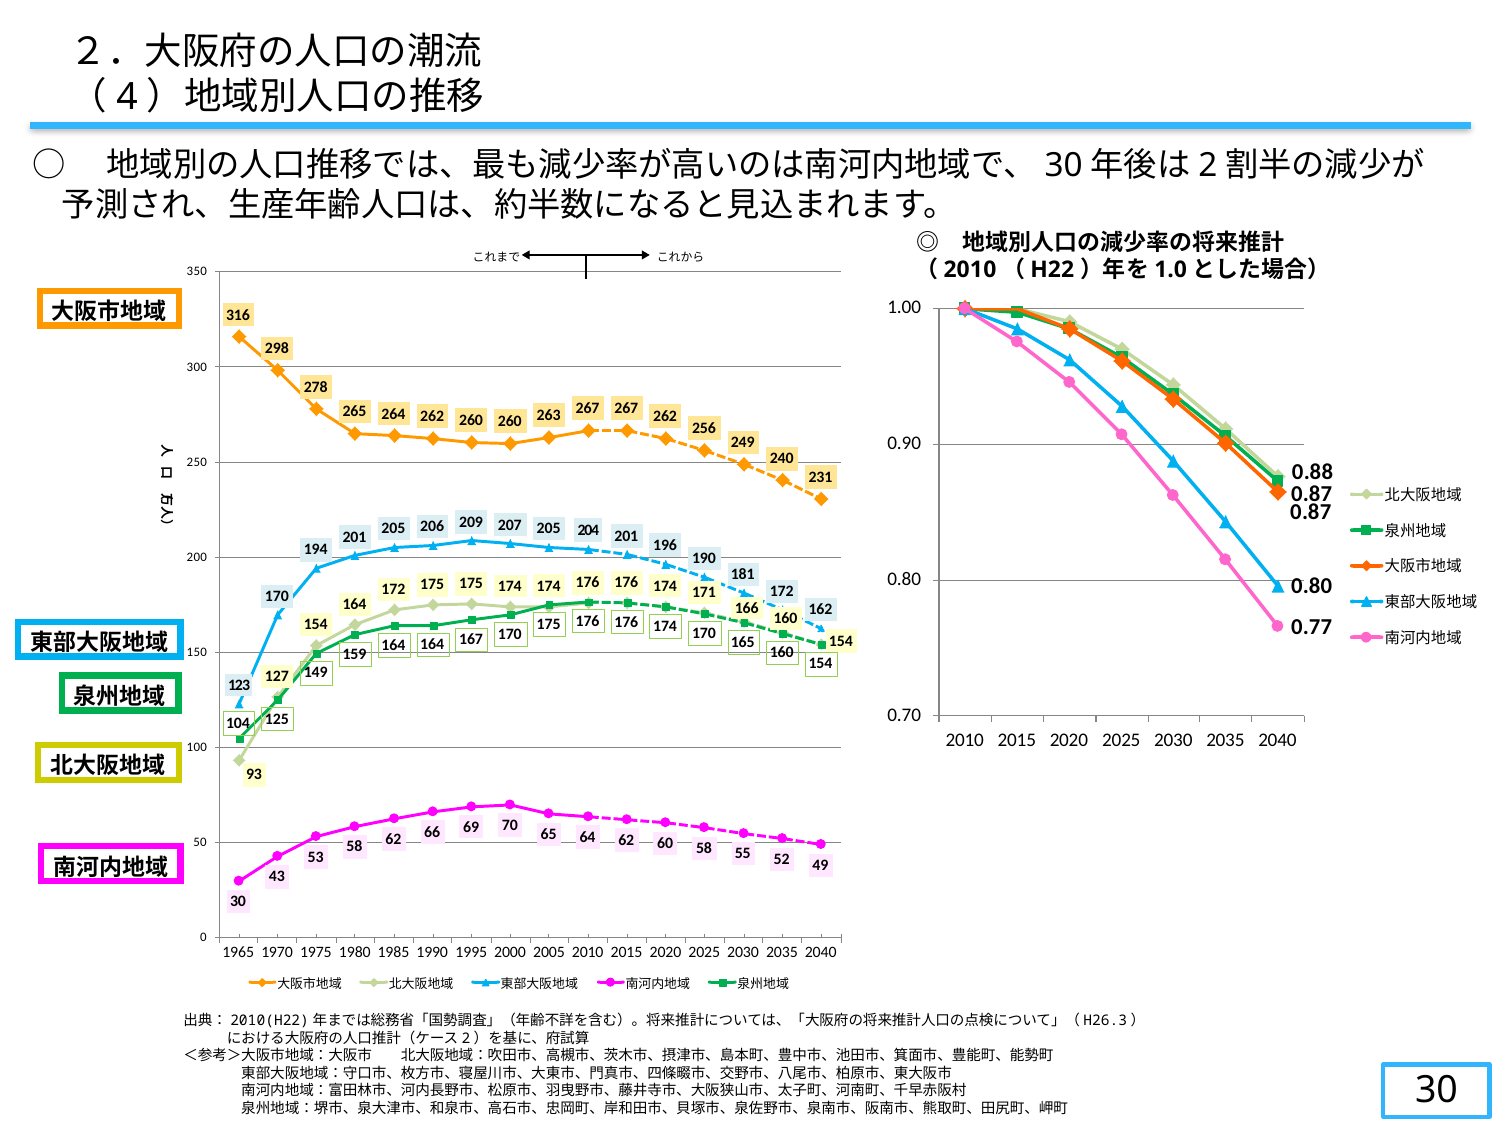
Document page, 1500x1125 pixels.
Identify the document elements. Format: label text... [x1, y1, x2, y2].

text_box 出典：2010(H22)年までは総務省「国勢調査」（年齢不詳を含む）。将来推計については、「大阪府の将来推計人口の点検について」（H26.3） における大阪府の人口推計（ケース2）を基に、府試算 ＜参考＞大阪市地域：大阪市 北大阪地域：吹田市、高槻市、茨木市、摂津市、島本町、豊中市、池田市、箕面市、豊能町、能勢町 東部大阪地域：守口市、枚方市、寝屋川市、大東市、門真市、四條畷市、交野市、八尾市、柏原市、東大阪市 南河内地域：富田林市、河内長野市、松原市、羽曳野市、藤井寺市、大阪狭山市、太子町、河南町、千早赤阪村 泉州地域：堺市、泉大津市、和泉市、高石市、忠岡町、岸和田市、貝塚市、泉佐野市、泉南市、阪南市、熊取町、田尻町、岬町 [171, 1009, 1166, 1125]
text_box 北大阪地域 [38, 745, 146, 780]
picture [151, 626, 176, 652]
text_box 30 [1381, 1062, 1492, 1119]
text_box 東部大阪地域 [18, 621, 146, 657]
picture [151, 212, 859, 1012]
text_box ○ 地域別の人口推移では、最も減少率が高いのは南河内地域で、30年後は2割半の減少が予測され、生産年齢人口は、約半数になると見込まれます。 [17, 135, 1471, 231]
text_box ◎ 地域別人口の減少率の将来推計 （2010（H22）年を1.0とした場合） [863, 220, 1367, 259]
text_box ２．大阪府の人口の潮流 （4）地域別人口の推移 [17, 19, 1353, 125]
text_box 大阪市地域 [39, 290, 146, 326]
text_box 南河内地域 [40, 846, 146, 881]
picture [867, 257, 1490, 775]
text_box 泉州地域 [61, 675, 146, 711]
